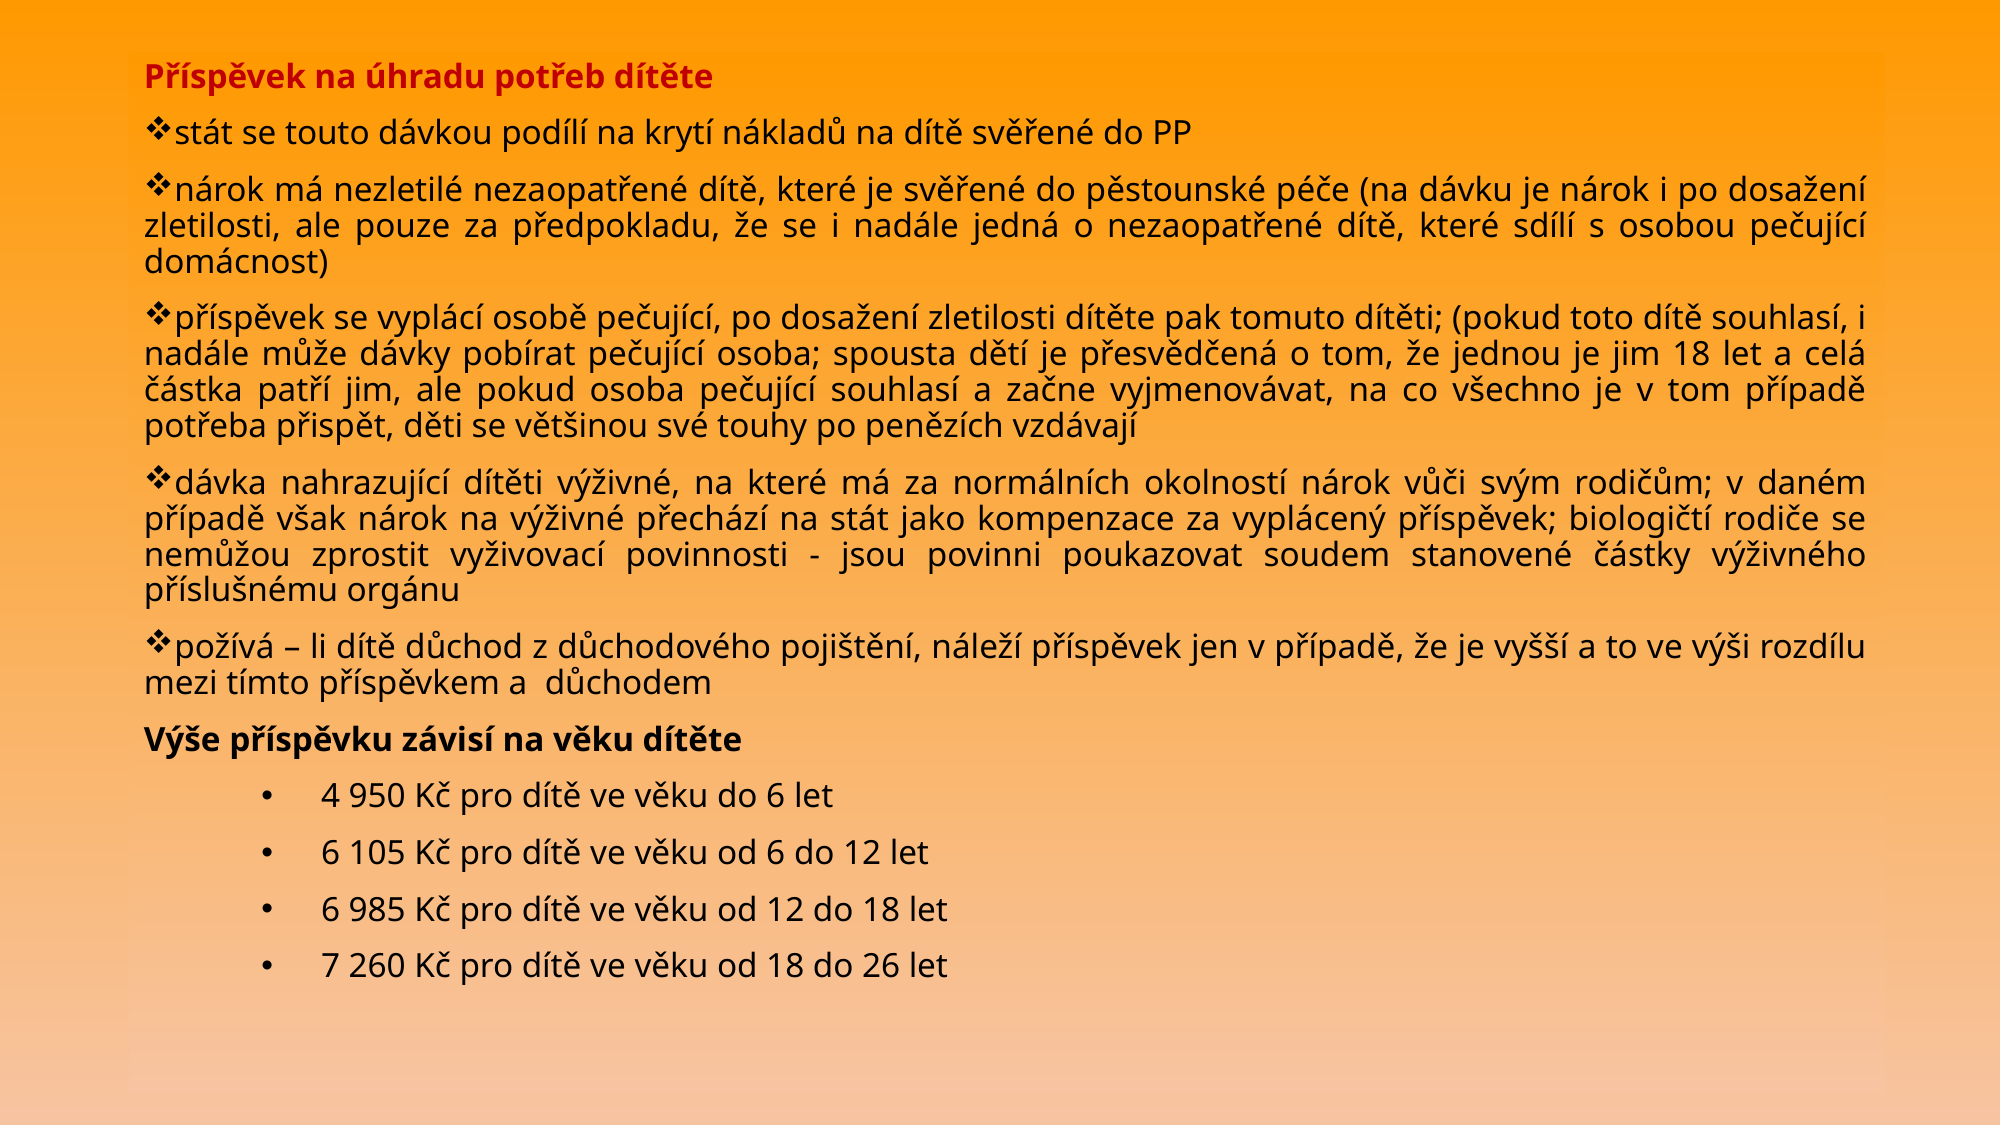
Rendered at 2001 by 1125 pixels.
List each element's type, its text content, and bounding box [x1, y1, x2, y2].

subtitle Příspěvek na úhradu potřeb dítěte stát se touto dávkou podílí na krytí nákladů na dítě svěřené do PP nárok má nezletilé nezaopatřené dítě, které je svěřené do pěstounské péče (na dávku je nárok i po dosažení zletilosti, ale pouze za předpokladu, že se i nadále jedná o nezaopatřené dítě, které sdílí s osobou pečující domácnost) příspěvek se vyplácí osobě pečující, po dosažení zletilosti dítěte pak tomuto dítěti; (pokud toto dítě souhlasí, i nadále může dávky pobírat pečující osoba; spousta dětí je přesvědčená o tom, že jednou je jim 18 let a celá částka patří jim, ale pokud osoba pečující souhlasí a začne vyjmenovávat, na co všechno je v tom případě potřeba přispět, děti se většinou své touhy po penězích vzdávají dávka nahrazující dítěti výživné, na které má za normálních okolností nárok vůči svým rodičům; v daném případě však nárok na výživné přechází na stát jako kompenzace za vyplácený příspěvek; biologičtí rodiče se nemůžou zprostit vyživovací povinnosti - jsou povinni poukazovat soudem stanovené částky výživného příslušnému orgánu požívá – li dítě důchod z důchodového pojištění, náleží příspěvek jen v případě, že je vyšší a to ve výši rozdílu mezi tímto příspěvkem a důchodem Výše příspěvku závisí na věku dítěte 4 950 Kč pro dítě ve věku do 6 let 6 105 Kč pro dítě ve věku od 6 do 12 let 6 985 Kč pro dítě ve věku od 12 do 18 let 7 260 Kč pro dítě ve věku od 18 do 26 let [128, 52, 1885, 1093]
